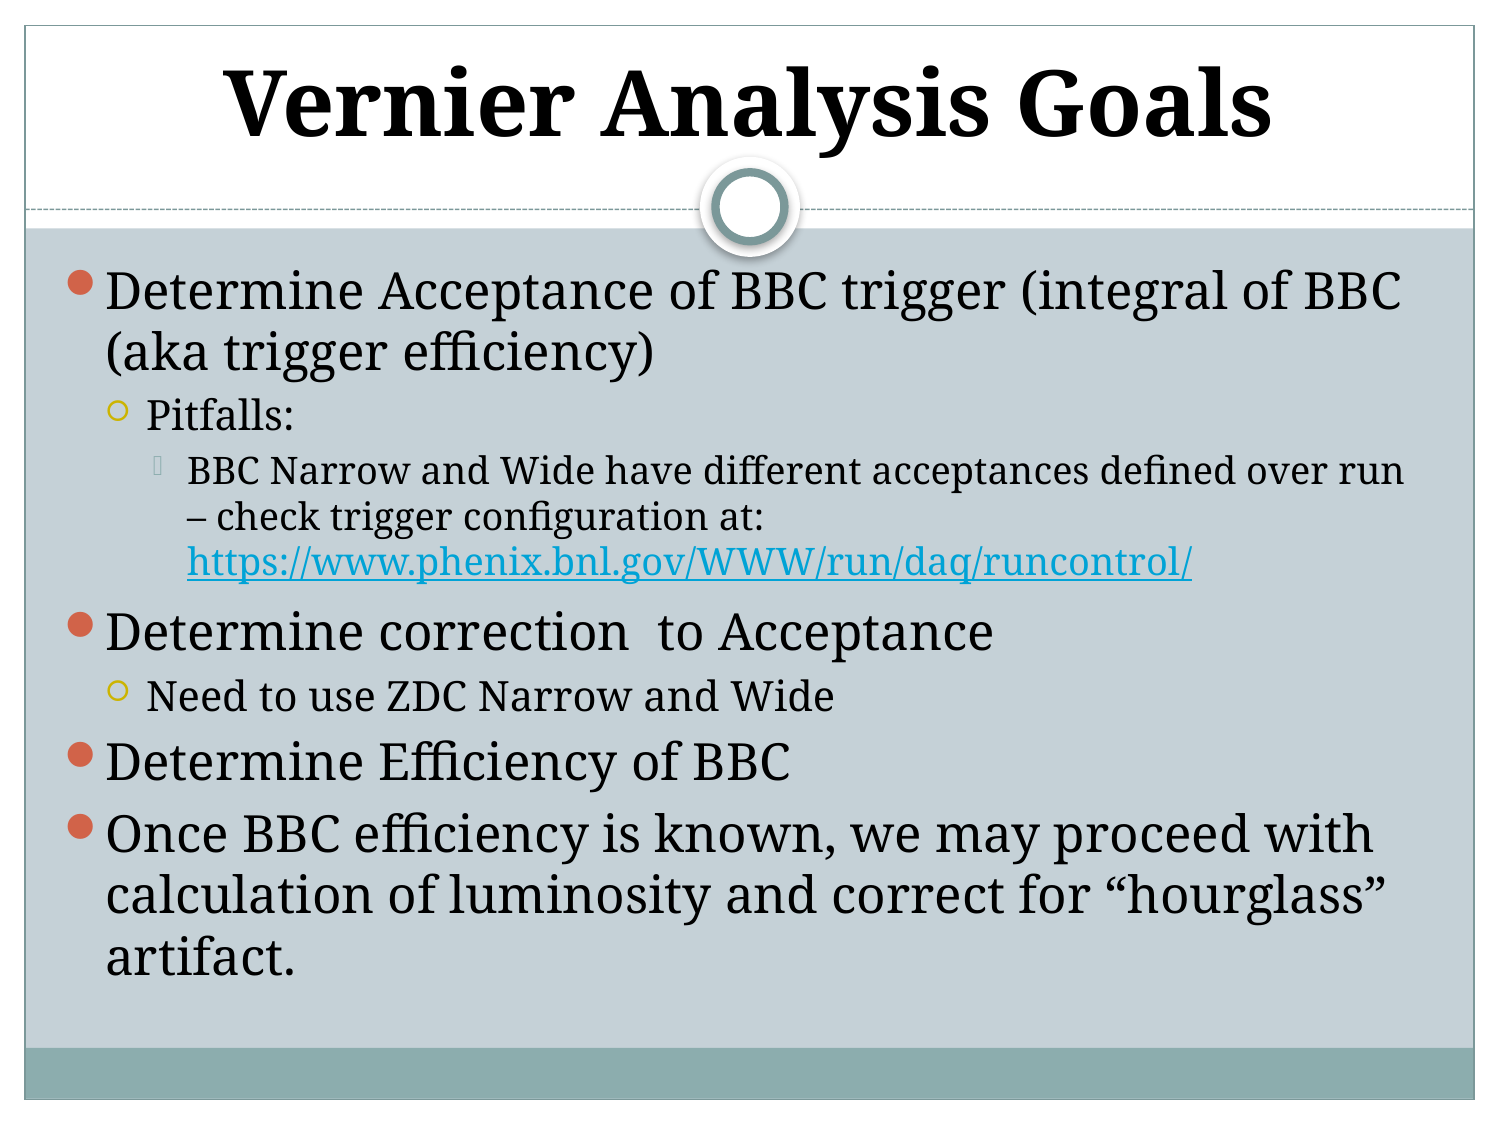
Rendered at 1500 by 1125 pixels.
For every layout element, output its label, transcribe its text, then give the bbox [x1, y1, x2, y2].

title Vernier Analysis Goals [49, 37, 1450, 162]
list Determine Acceptance of BBC trigger (integral of BBC (aka trigger efficiency) Pitfalls: BBC Narrow and Wide have different acceptances defined over run – check trigger configuration at: https://www.phenix.bnl.gov/WWW/run/daq/runcontrol/ Determine correction to Acceptance Need to use ZDC Narrow and Wide Determine Efficiency of BBC Once BBC efficiency is known, we may proceed with calculation of luminosity and correct for “hourglass” artifact. [49, 250, 1445, 1001]
